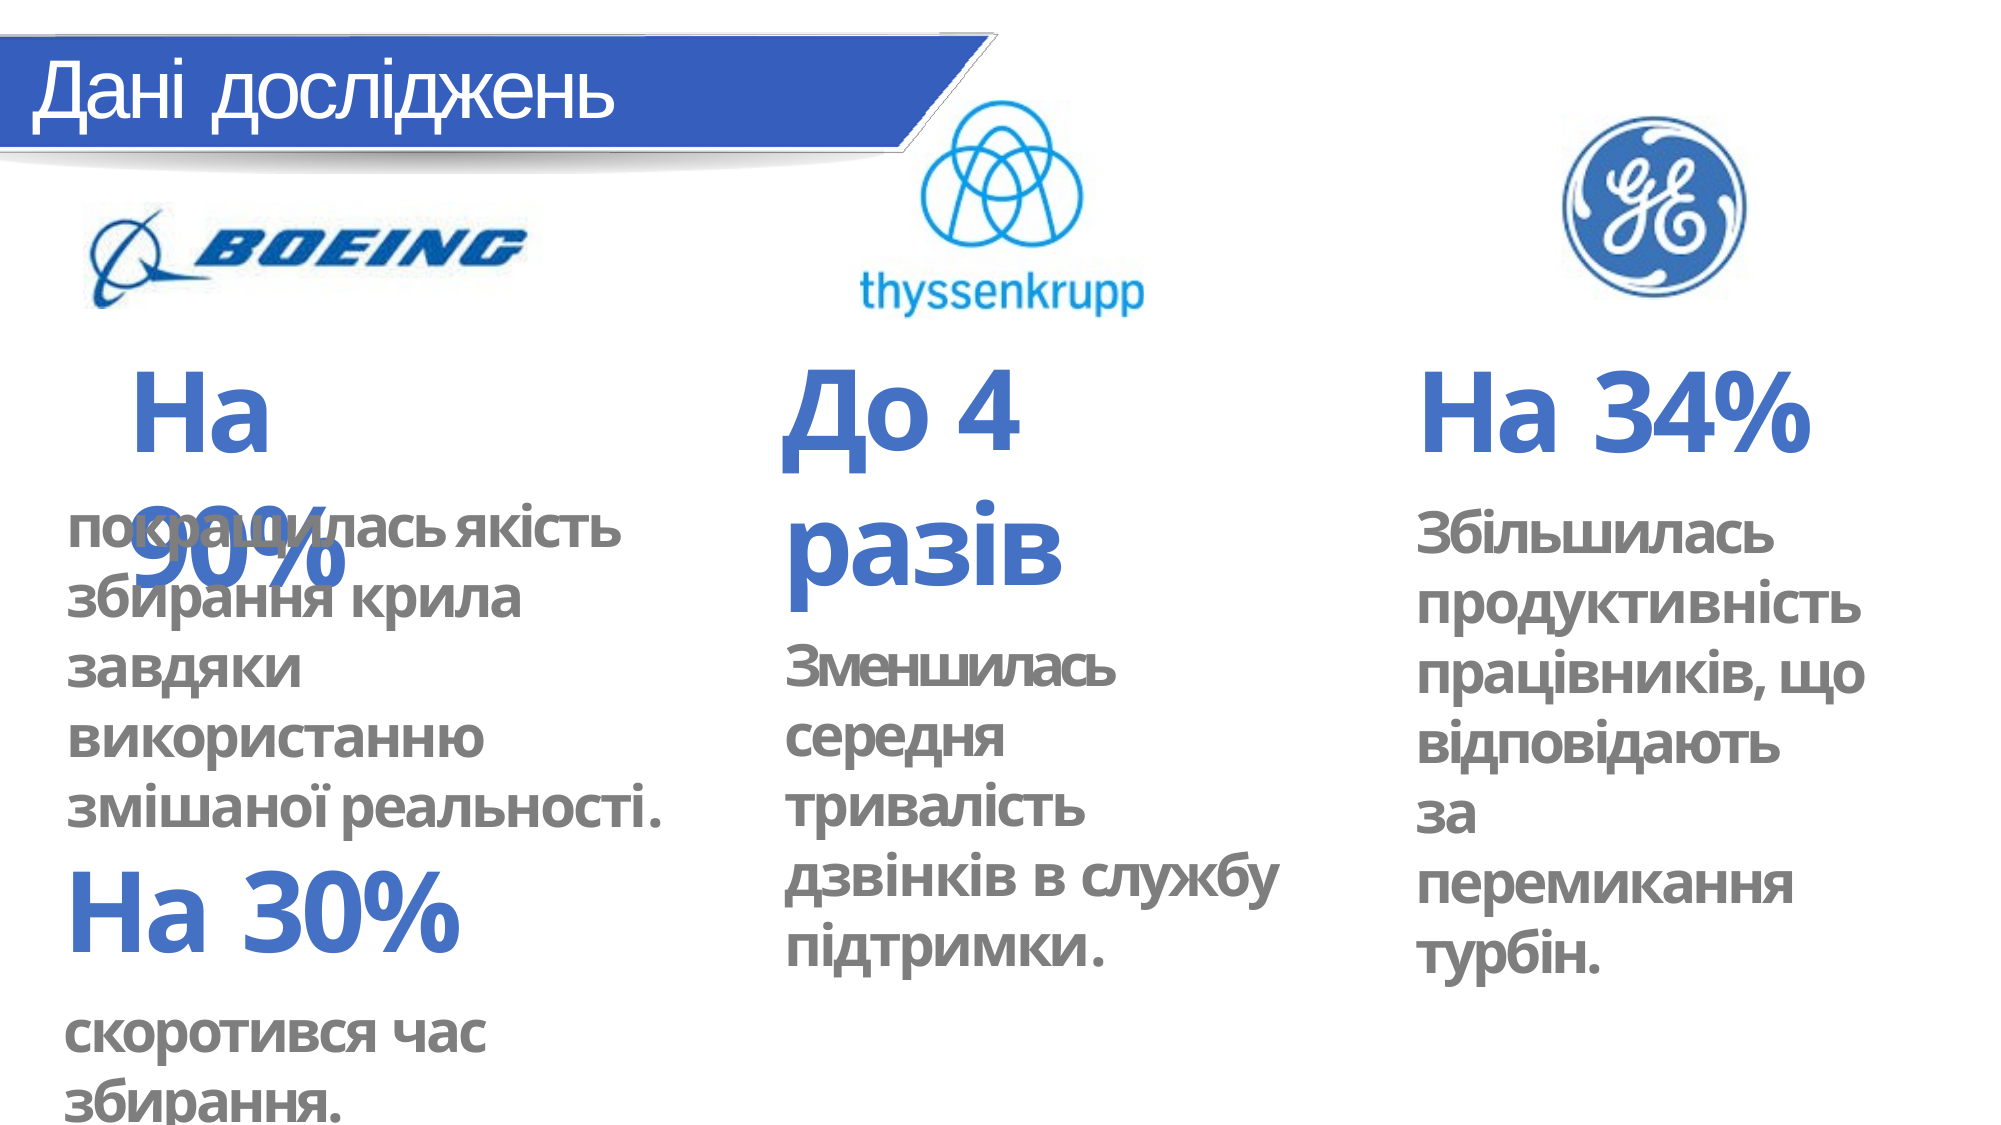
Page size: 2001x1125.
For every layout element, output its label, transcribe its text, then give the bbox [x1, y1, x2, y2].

list На 34% Збільшилась продуктивність працівників, що відповідають за перемикання турбін. [1412, 300, 1943, 986]
text_box [1561, 115, 1749, 300]
title На 90% [125, 337, 478, 487]
text_box До 4 разів Зменшилась середня тривалість дзвінків в службу підтримки. [780, 298, 1299, 978]
list покращилась якість збирання крила завдяки використанню змішаної реальності. На 30% скоротився час збирання. [61, 487, 750, 1125]
picture [0, 29, 1145, 298]
text_box Дані досліджень [30, 33, 835, 136]
picture [83, 202, 543, 309]
